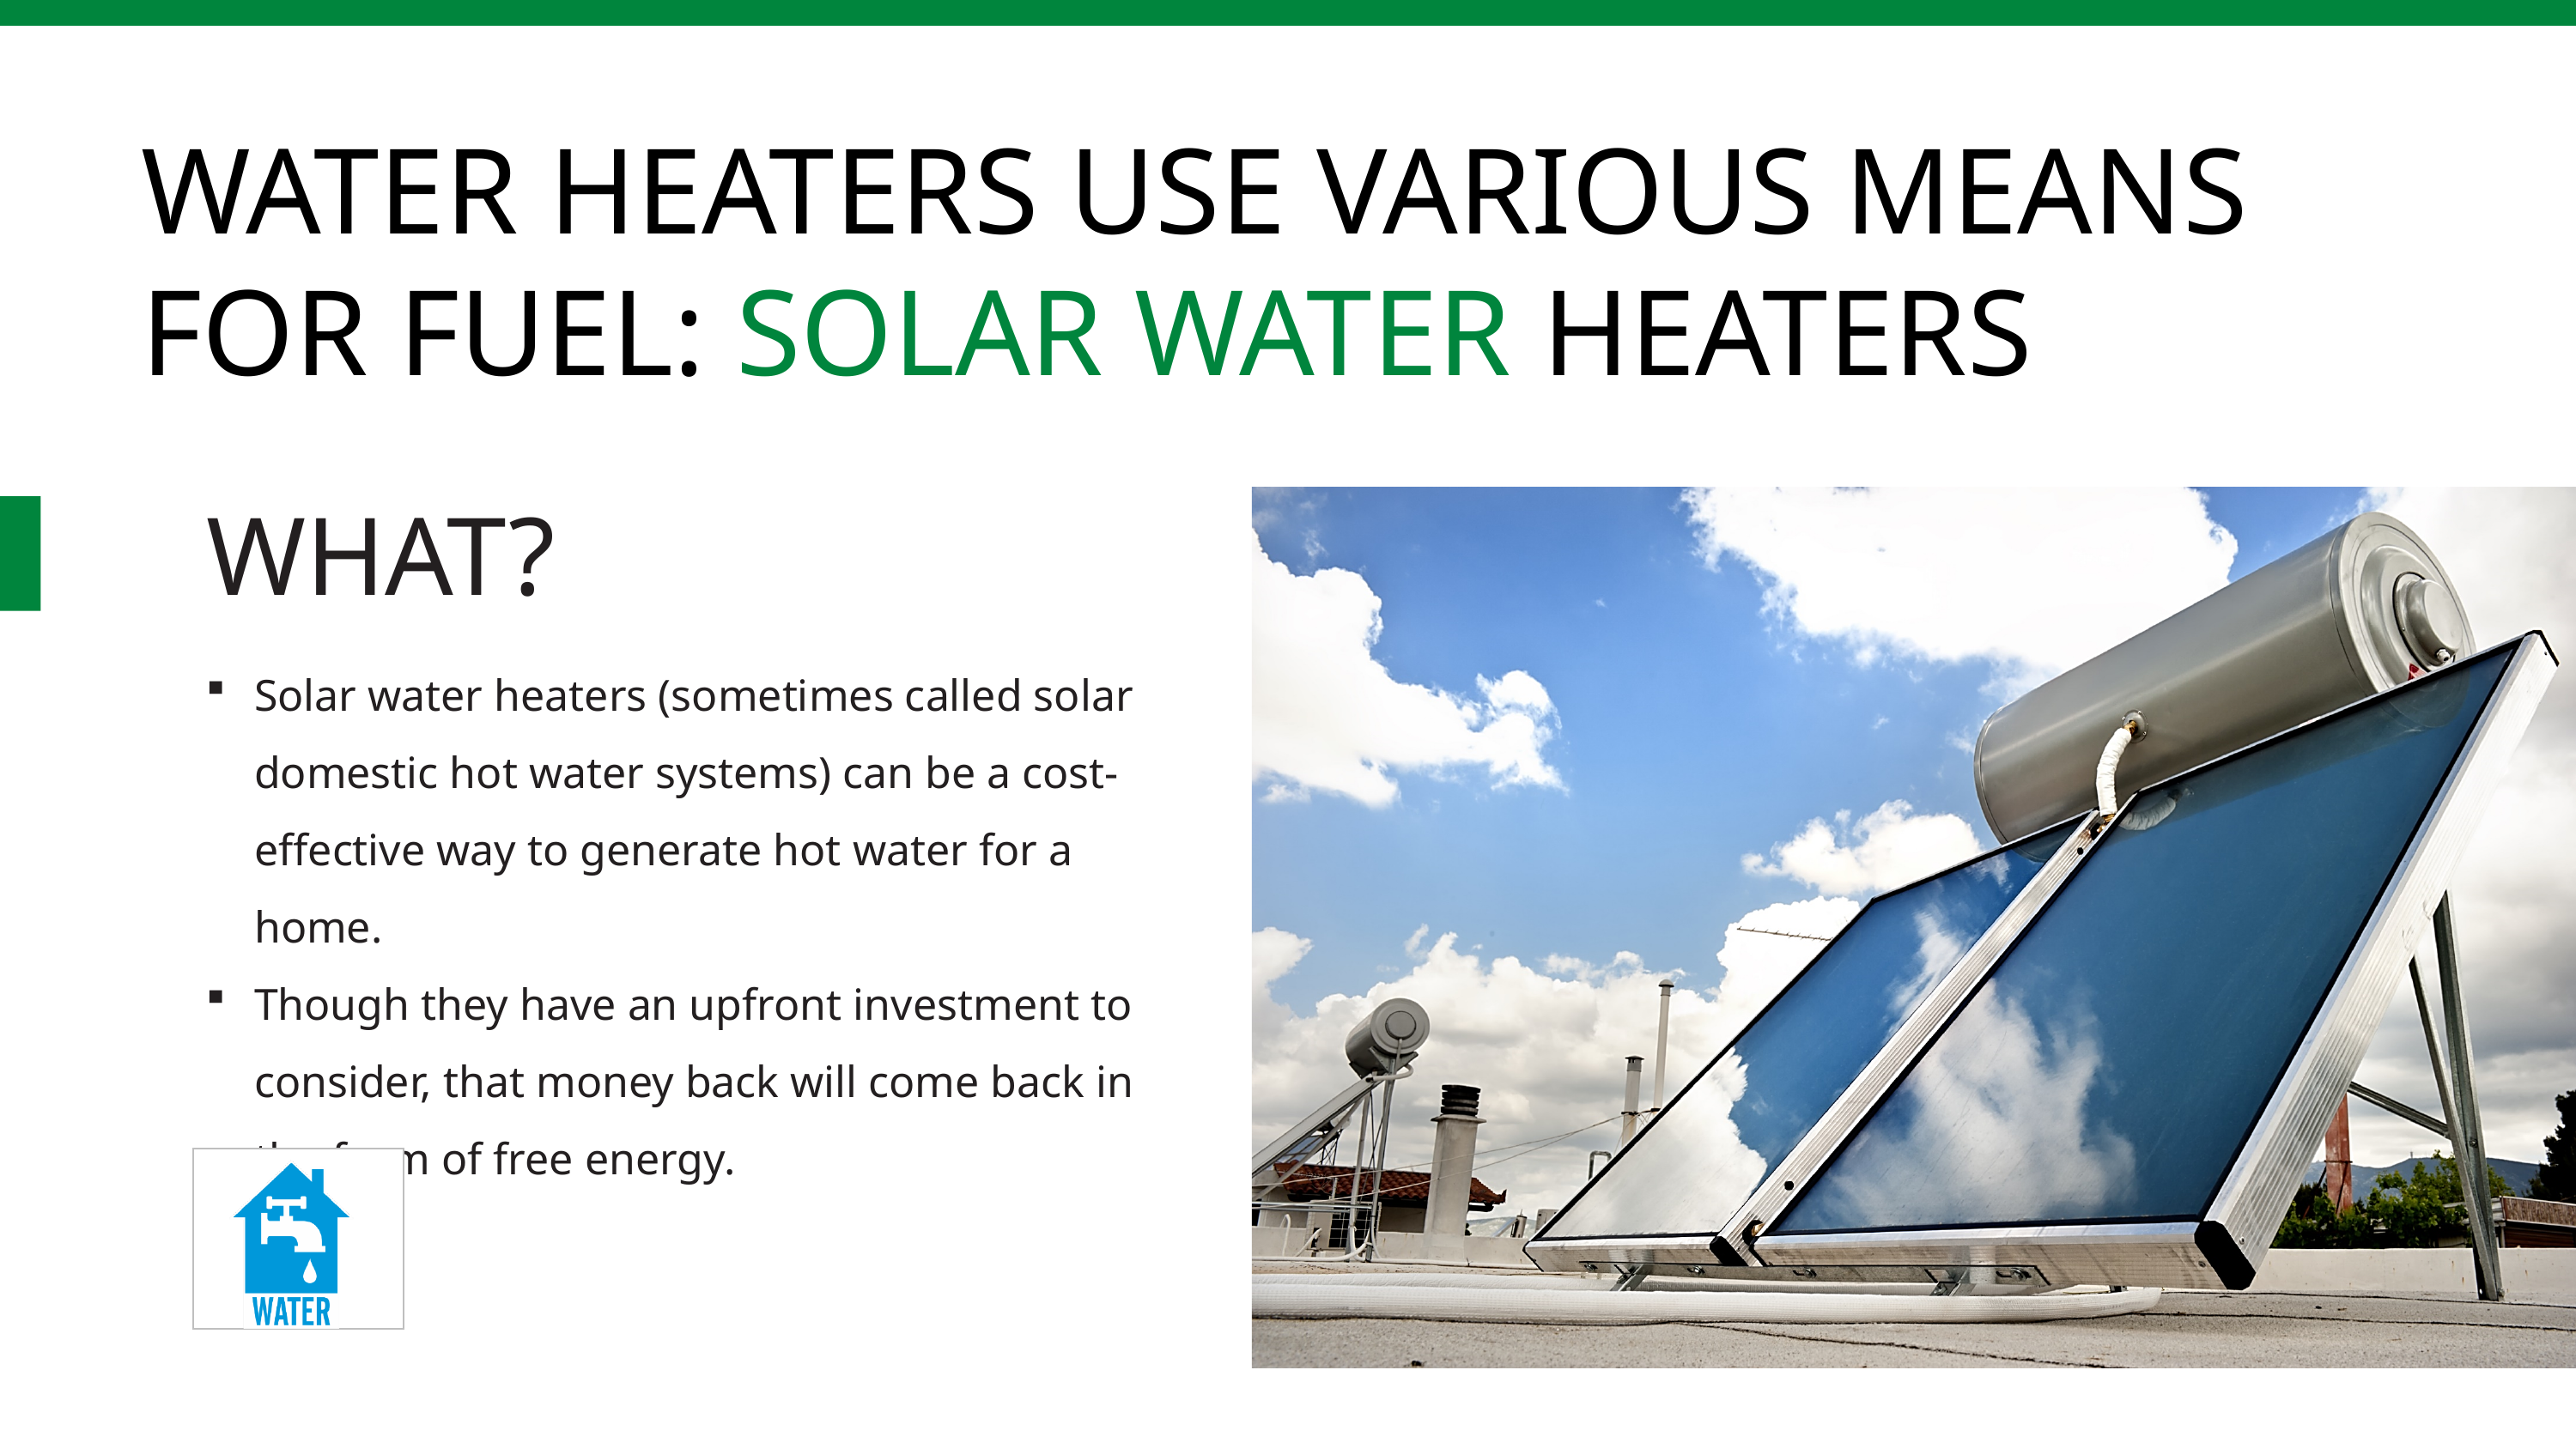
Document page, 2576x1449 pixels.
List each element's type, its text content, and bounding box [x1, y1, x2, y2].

list WHAT? [193, 496, 890, 635]
text_box WATER HEATERS USE VARIOUS MEANS FOR FUEL: SOLAR WATER HEATERS [128, 80, 2515, 406]
text_box Solar water heaters (sometimes called solar domestic hot water systems) can be a cost-effective way to generate hot water for a home. Though they have an upfront investment to consider, that money back will come back in the form of free energy. [193, 635, 1194, 1190]
picture [1251, 487, 2576, 1368]
text_box [192, 1148, 404, 1330]
picture [228, 1160, 354, 1329]
text_box [0, 495, 42, 612]
